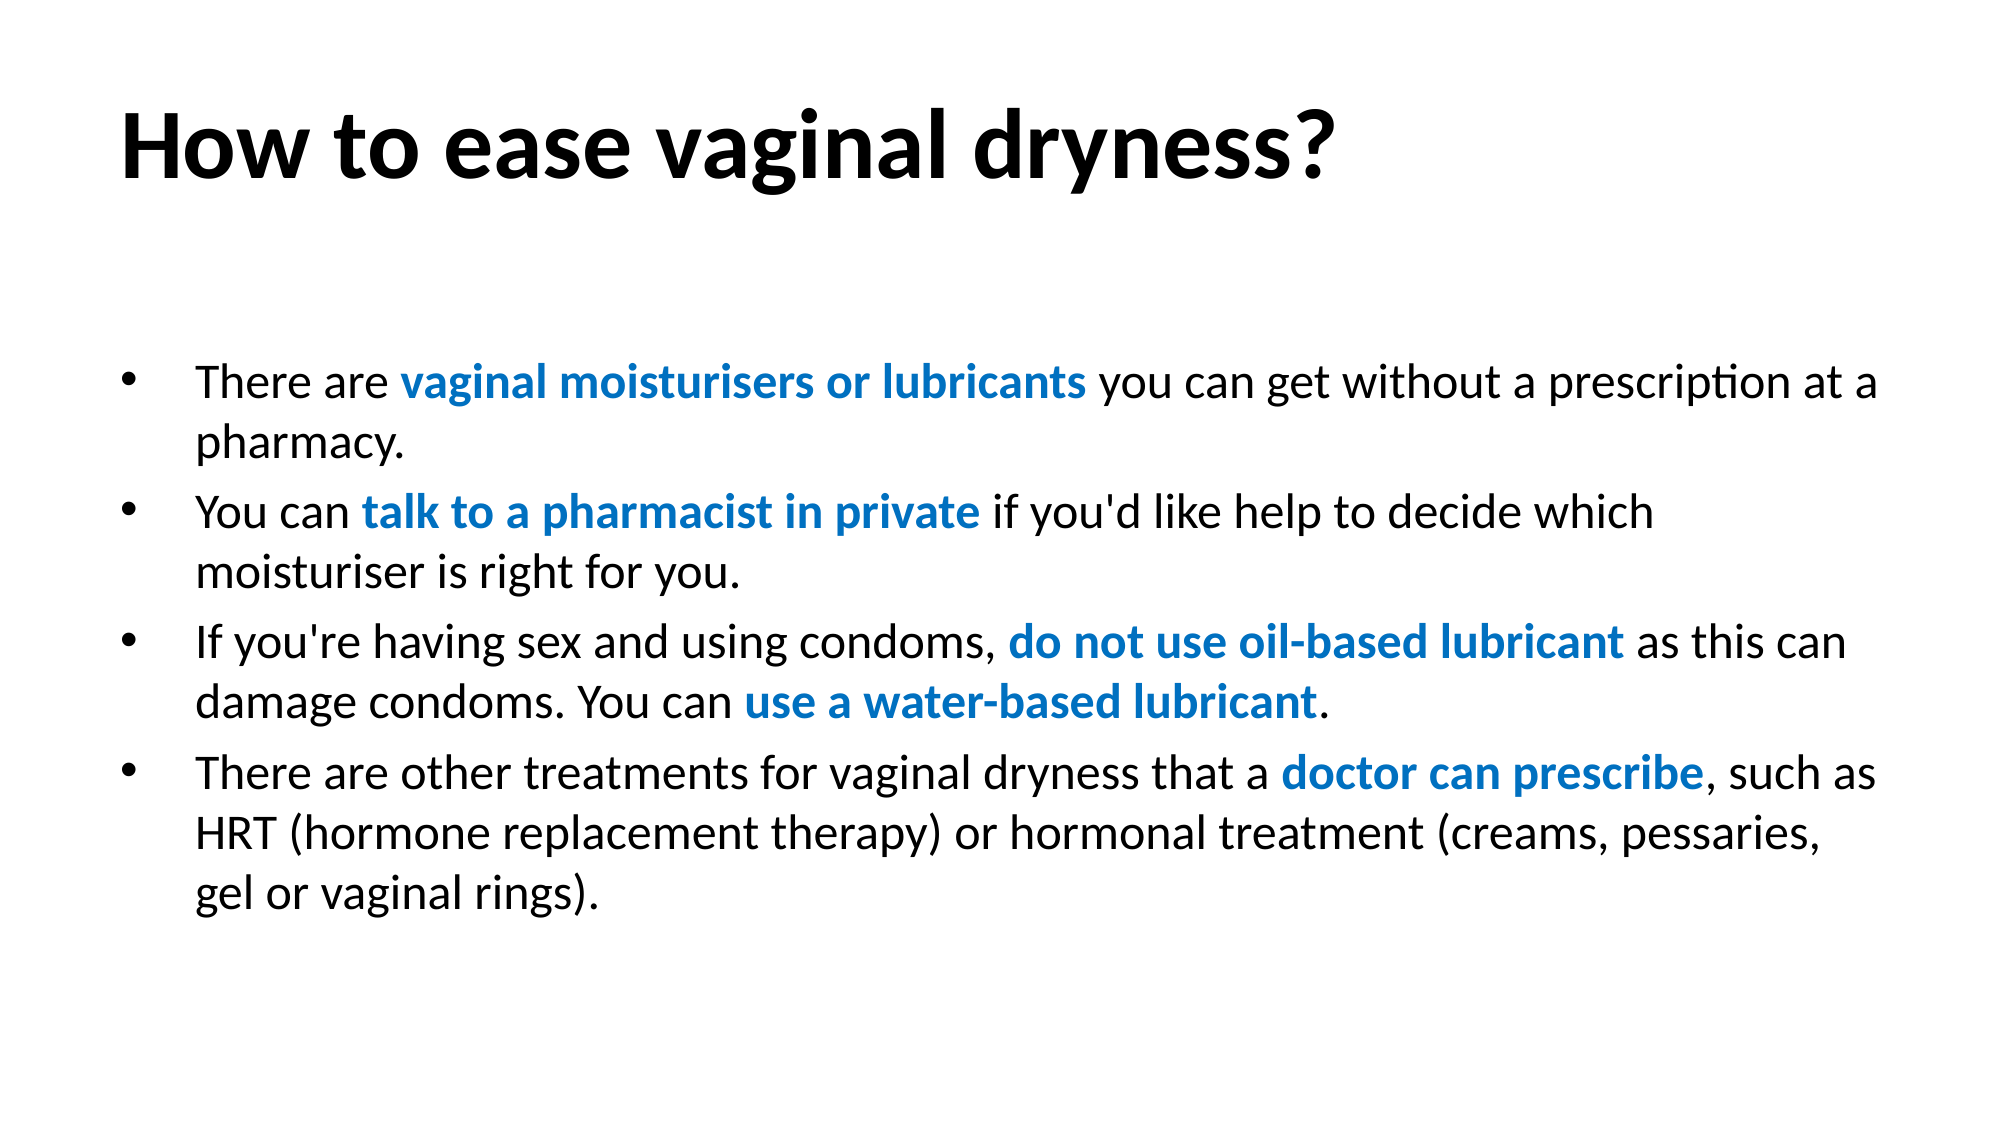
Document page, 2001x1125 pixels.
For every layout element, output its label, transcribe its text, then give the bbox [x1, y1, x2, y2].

title How to ease vaginal dryness? [99, 45, 1900, 233]
list There are vaginal moisturisers or lubricants you can get without a prescription at a pharmacy. You can talk to a pharmacist in private if you'd like help to decide which moisturiser is right for you. If you're having sex and using condoms, do not use oil-based lubricant as this can damage condoms. You can use a water-based lubricant. There are other treatments for vaginal dryness that a doctor can prescribe, such as HRT (hormone replacement therapy) or hormonal treatment (creams, pessaries, gel or vaginal rings). [99, 262, 1900, 1005]
